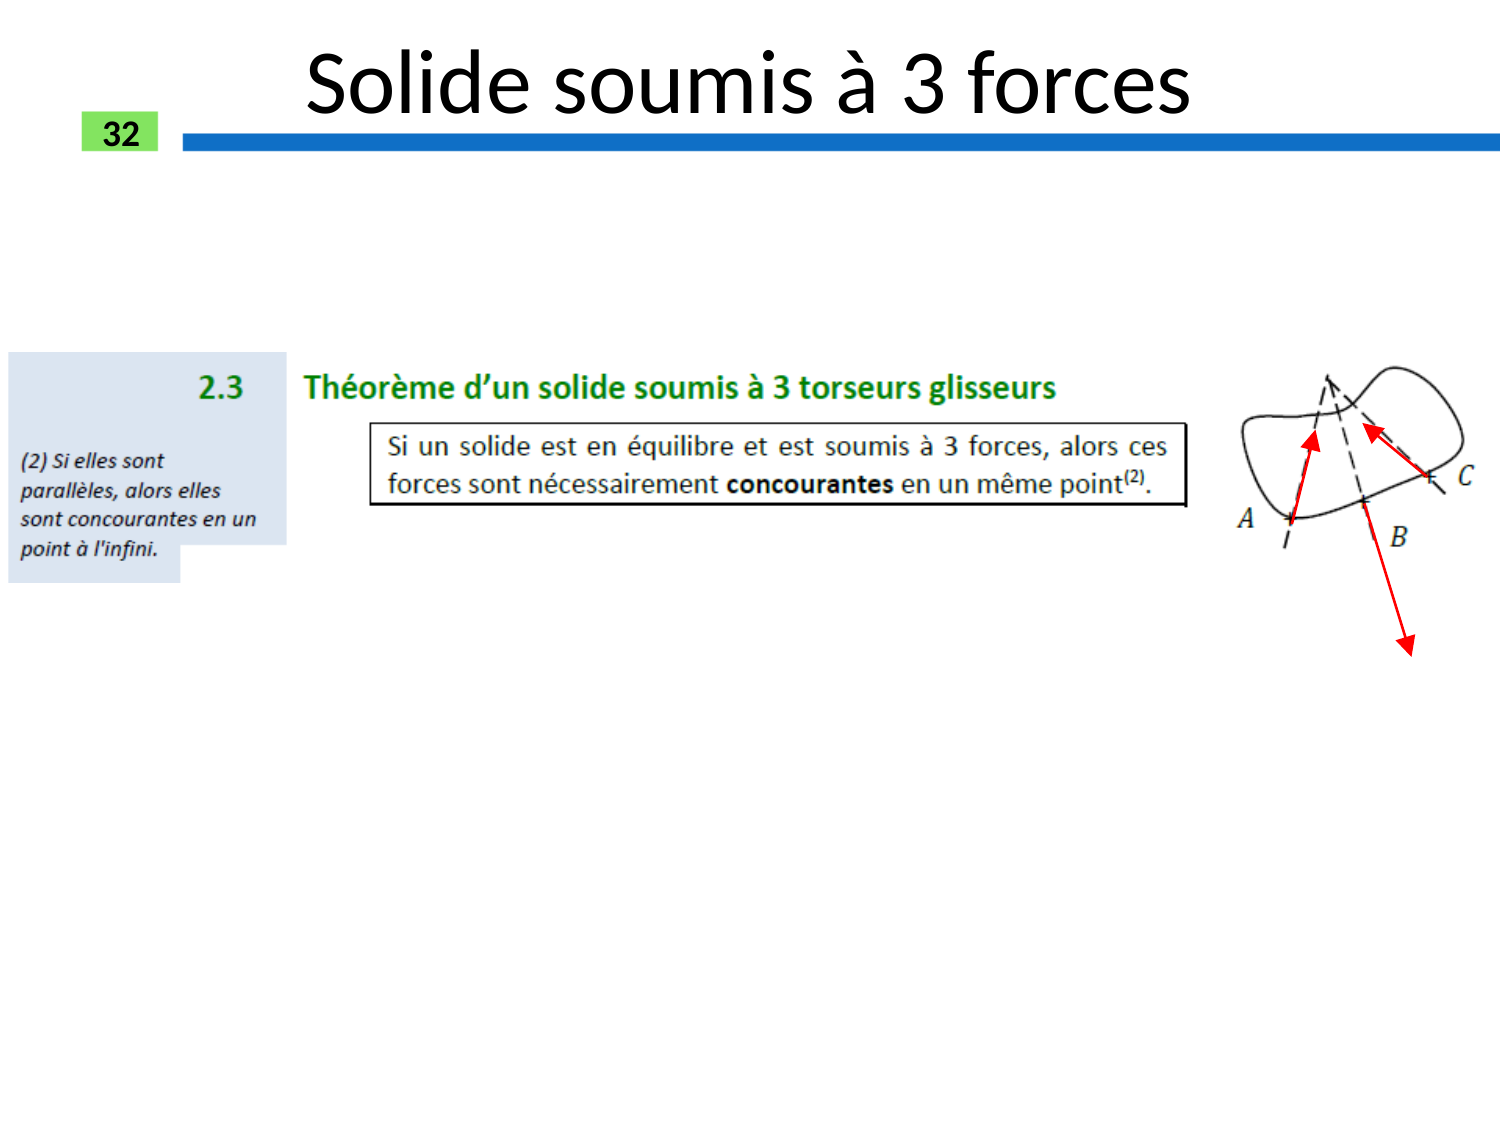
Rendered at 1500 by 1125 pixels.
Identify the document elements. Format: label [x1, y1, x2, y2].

text_box [1363, 503, 1412, 658]
text_box [1291, 429, 1316, 525]
text_box [1362, 422, 1428, 478]
picture [0, 0, 1500, 1031]
